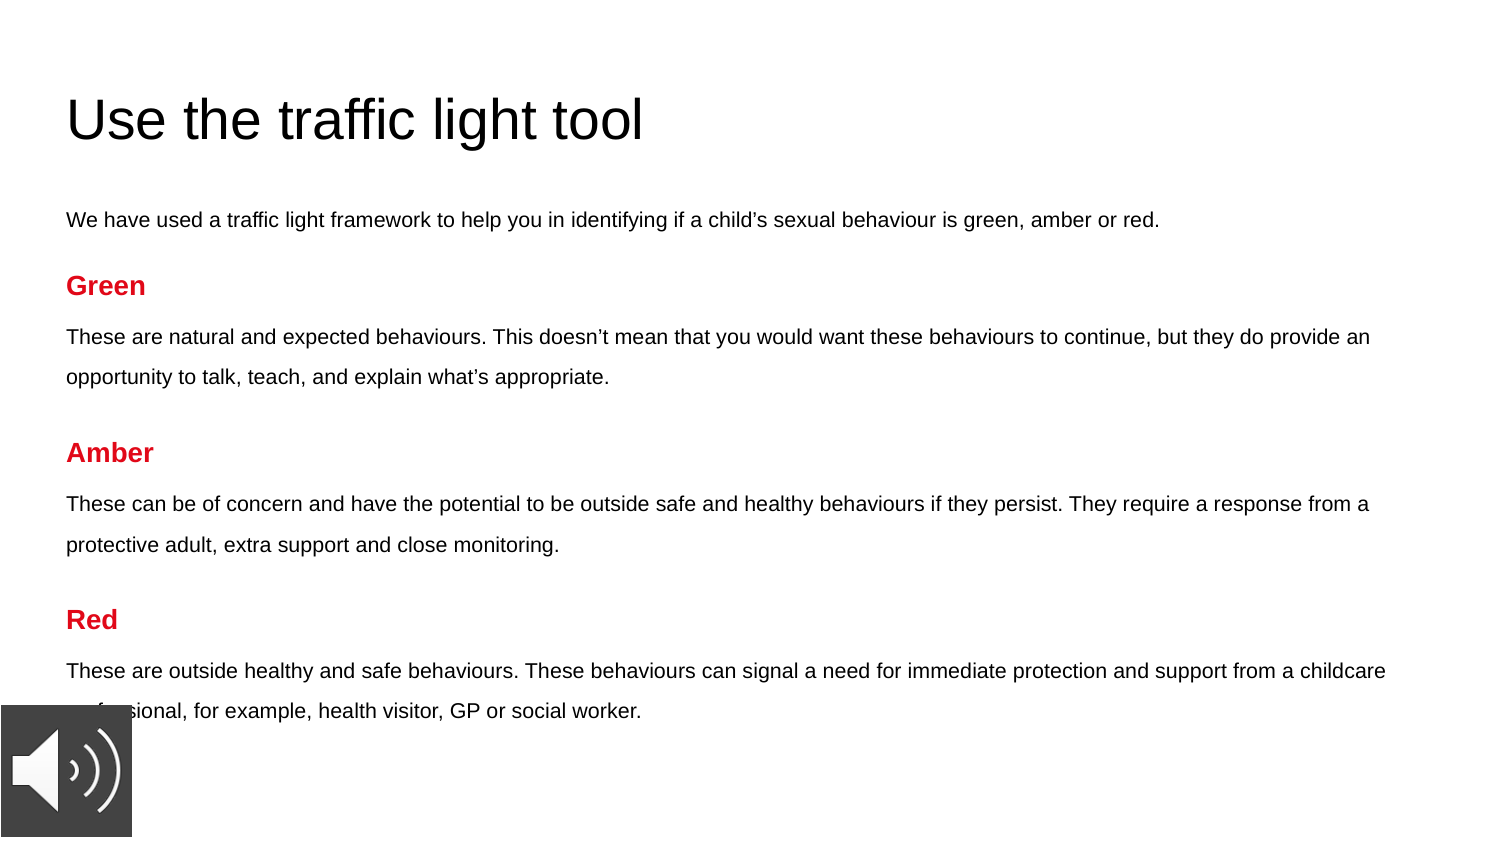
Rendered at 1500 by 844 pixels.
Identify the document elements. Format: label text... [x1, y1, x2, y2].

picture [0, 703, 134, 838]
title Use the traffic light tool [51, 72, 1449, 167]
list We have used a traffic light framework to help you in identifying if a child’s sexual behaviour is green, amber or red. Green These are natural and expected behaviours. This doesn’t mean that you would want these behaviours to continue, but they do provide an opportunity to talk, teach, and explain what’s appropriate. Amber These can be of concern and have the potential to be outside safe and healthy behaviours if they persist. They require a response from a protective adult, extra support and close monitoring. Red These are outside healthy and safe behaviours. These behaviours can signal a need for immediate protection and support from a childcare professional, for example, health visitor, GP or social worker. [51, 189, 1449, 750]
